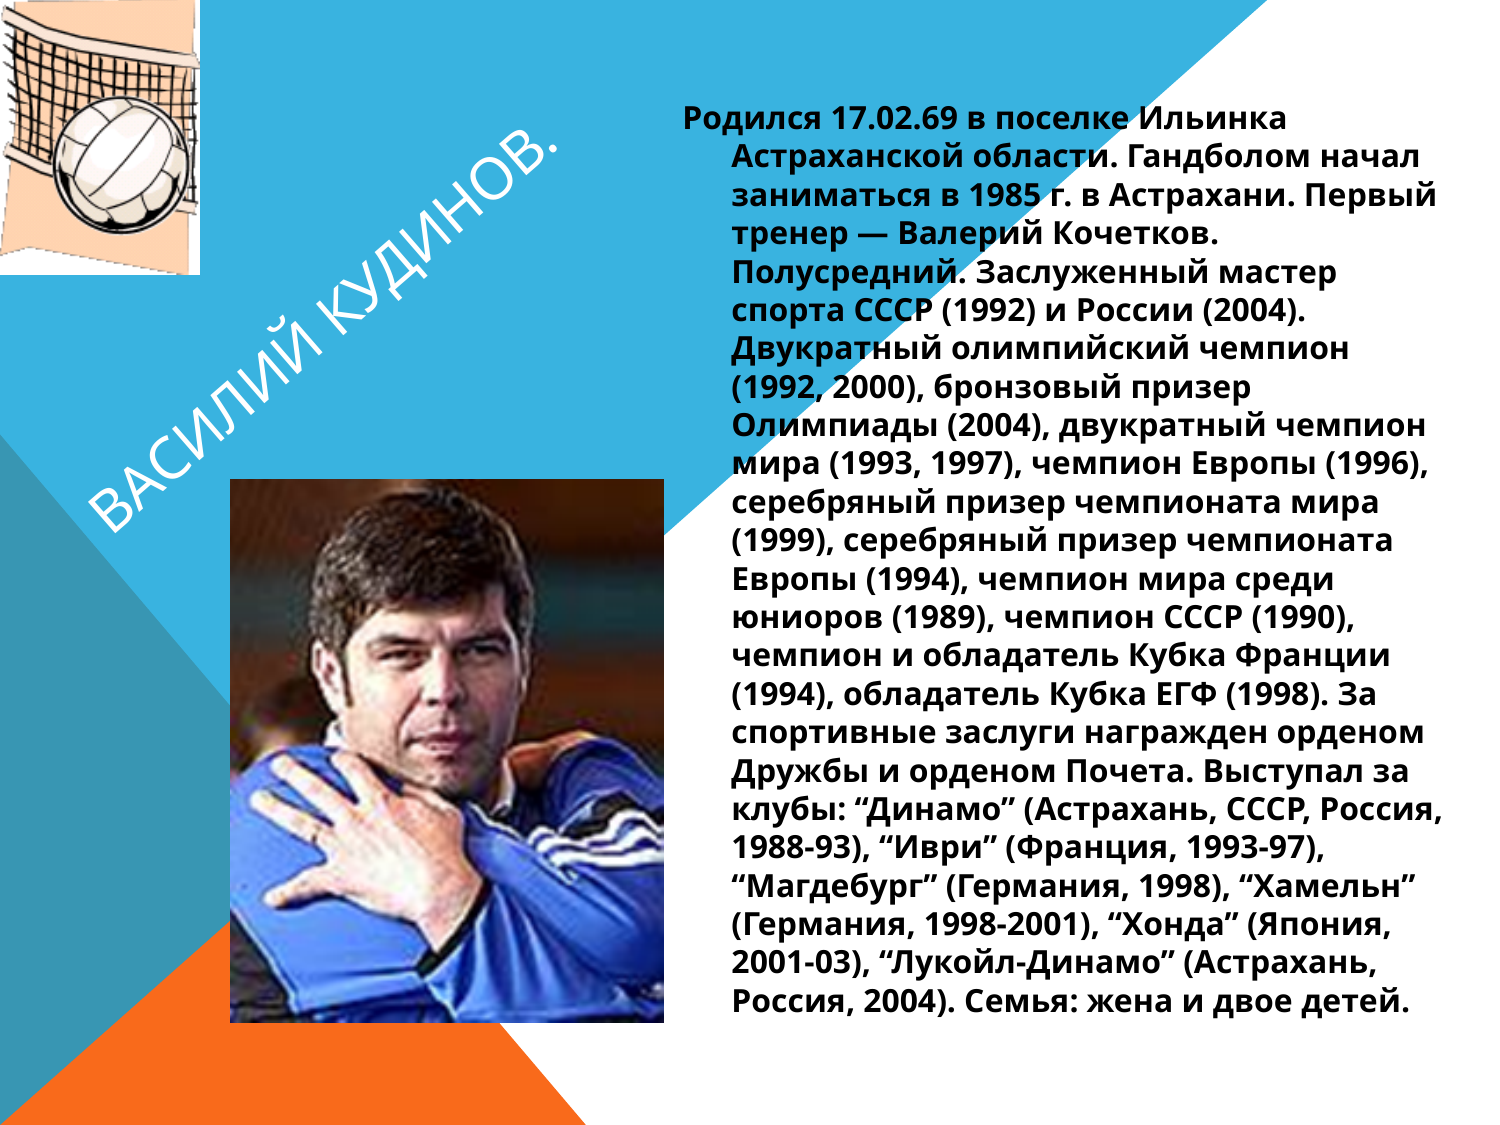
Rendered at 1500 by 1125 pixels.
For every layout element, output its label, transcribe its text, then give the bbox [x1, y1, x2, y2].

picture [229, 479, 665, 1023]
picture [0, 0, 201, 276]
list Родился 17.02.69 в поселке Ильинка Астраханской области. Гандболом начал заниматься в 1985 г. в Астрахани. Первый тренер — Валерий Кочетков. Полусредний. Заслуженный мастер спорта СССР (1992) и России (2004). Двукратный олимпийский чемпион (1992, 2000), бронзовый призер Олимпиады (2004), двукратный чемпион мира (1993, 1997), чемпион Европы (1996), серебряный призер чемпионата мира (1999), серебряный призер чемпионата Европы (1994), чемпион мира среди юниоров (1989), чемпион СССР (1990), чемпион и обладатель Кубка Франции (1994), обладатель Кубка ЕГФ (1998). За спортивные заслуги награжден орденом Дружбы и орденом Почета. Выступал за клубы: “Динамо” (Астрахань, СССР, Россия, 1988-93), “Иври” (Франция, 1993-97), “Магдебург” (Германия, 1998), “Хамельн” (Германия, 1998-2001), “Хонда” (Япония, 2001-03), “Лукойл-Динамо” (Астрахань, Россия, 2004). Семья: жена и двое детей. [667, 90, 1459, 1083]
title Василий КУДИНОВ. [0, 0, 627, 557]
